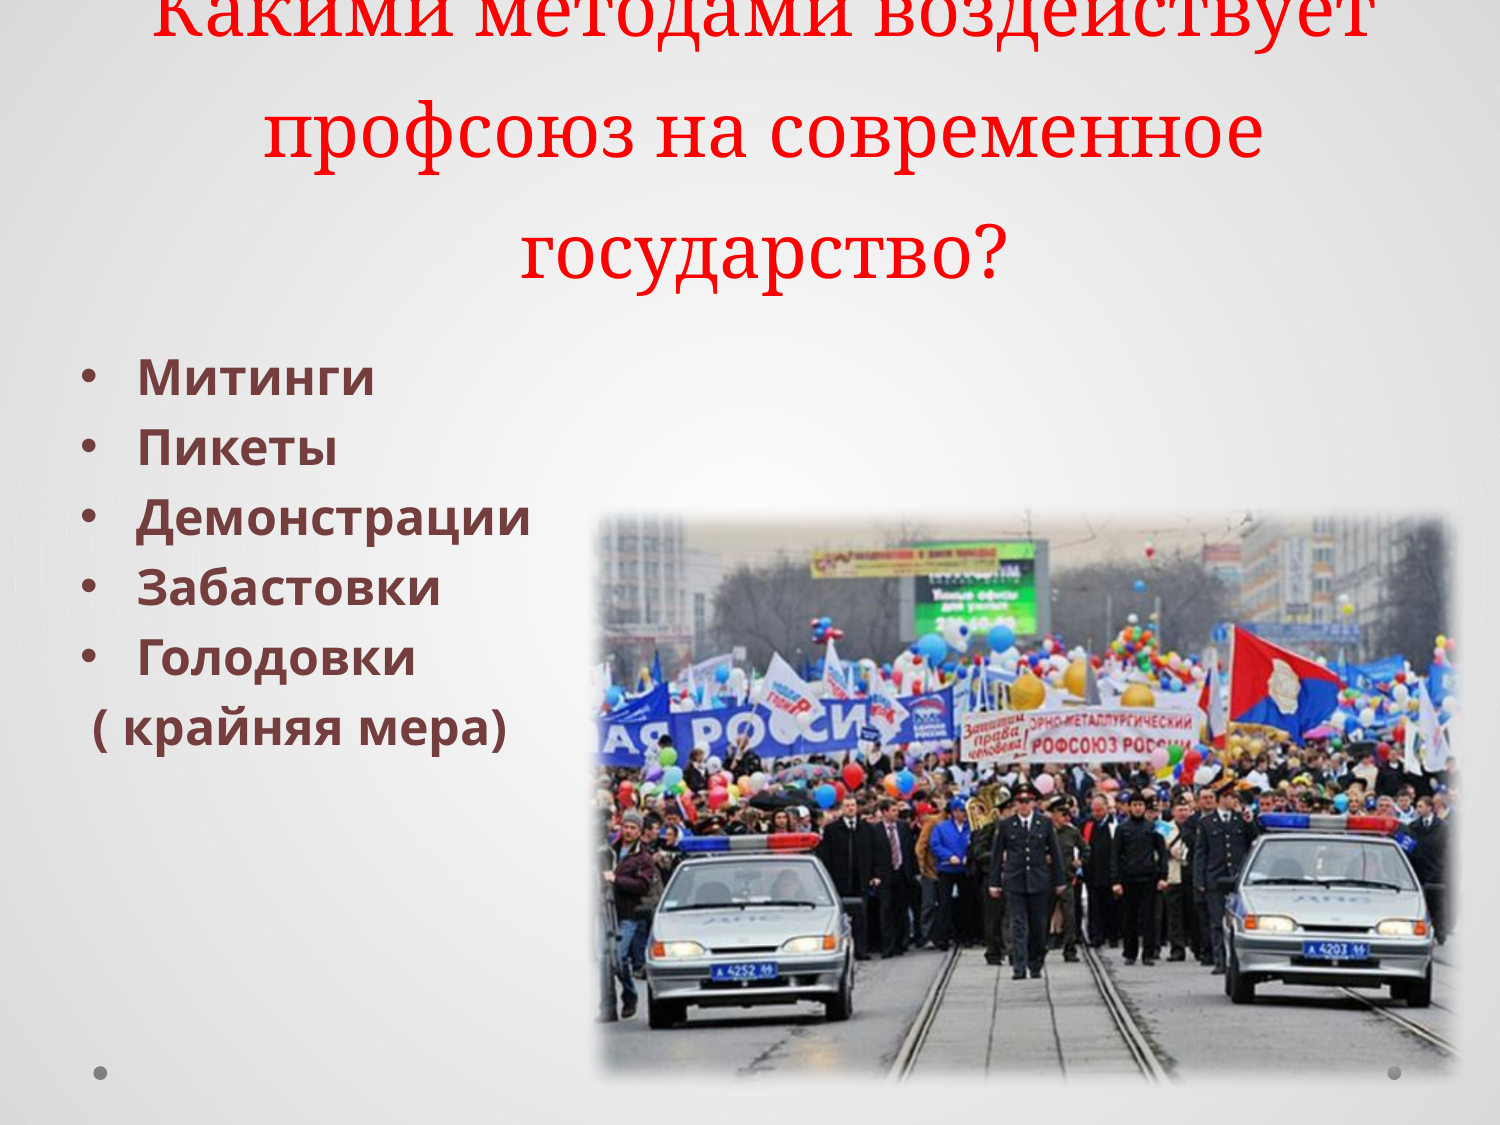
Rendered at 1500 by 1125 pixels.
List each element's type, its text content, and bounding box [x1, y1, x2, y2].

picture [584, 503, 1467, 1091]
title Какими методами воздействует профсоюз на современное государство? [29, 113, 1500, 302]
list Митинги Пикеты Демонстрации Забастовки Голодовки ( крайняя мера) [64, 338, 1128, 993]
